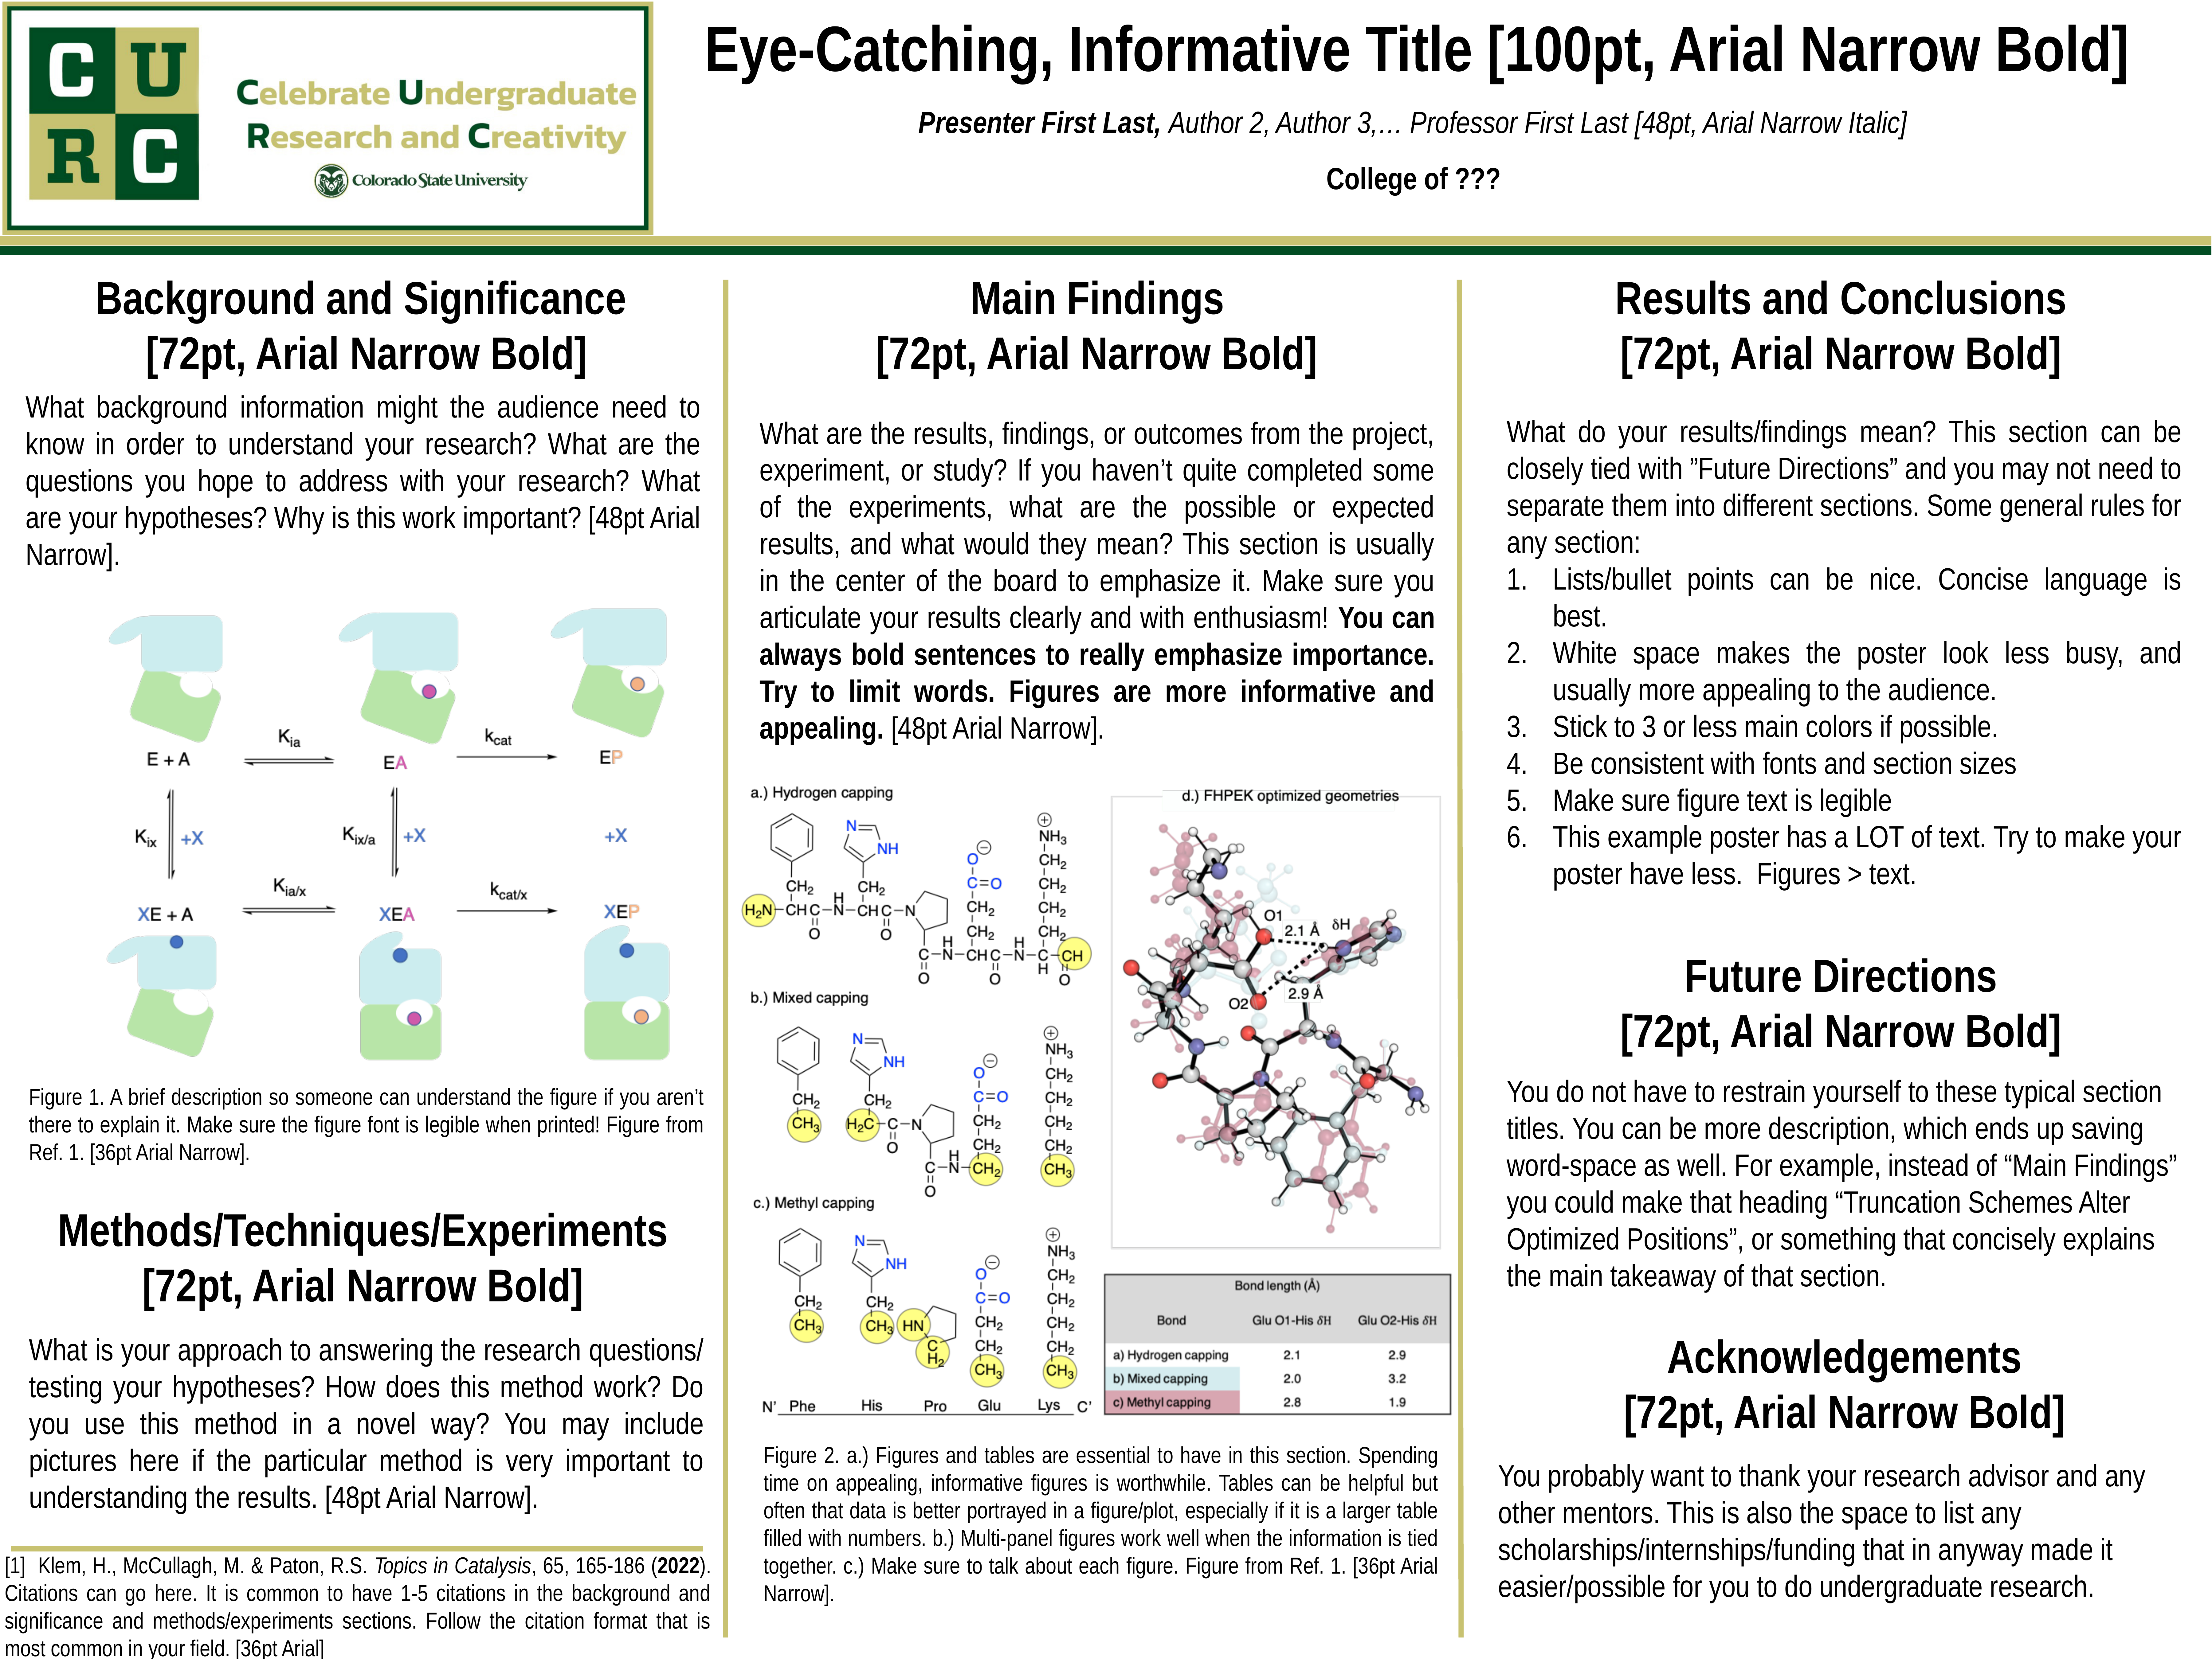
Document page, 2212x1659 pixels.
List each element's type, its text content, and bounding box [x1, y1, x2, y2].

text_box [1459, 280, 1461, 1637]
text_box Presenter First Last, Author 2, Author 3,… Professor First Last [48pt, Arial Narrow Italic] [675, 100, 2159, 142]
text_box What do your results/findings mean? This section can be closely tied with ”Future Directions” and you may not need to separate them into different sections. Some general rules for any section: Lists/bullet points can be nice. Concise language is best. White space makes the poster look less busy, and usually more appealing to the audience. Stick to 3 or less main colors if possible. Be consistent with fonts and section sizes Make sure figure text is legible This example poster has a LOT of text. Try to make your poster have less. Figures > text. [1502, 409, 2187, 893]
text_box [1] Klem, H., McCullagh, M. & Paton, R.S. Topics in Catalysis, 65, 165-186 (2022). Citations can go here. It is common to have 1-5 citations in the background and significance and methods/experiments sections. Follow the citation format that is most common in your field. [36pt Arial] [0, 1548, 716, 1659]
text_box Figure 2. a.) Figures and tables are essential to have in this section. Spending time on appealing, informative figures is worthwhile. Tables can be helpful but often that data is better portrayed in a figure/plot, especially if it is a larger table filled with numbers. b.) Multi-panel figures work well when the information is tied together. c.) Make sure to talk about each figure. Figure from Ref. 1. [36pt Arial Narrow]. [759, 1438, 1444, 1608]
text_box What is your approach to answering the research questions/ testing your hypotheses? How does this method work? Do you use this method in a novel way? You may include pictures here if the particular method is very important to understanding the results. [48pt Arial Narrow]. [24, 1328, 709, 1516]
text_box You probably want to thank your research advisor and any other mentors. This is also the space to list any scholarships/internships/funding that in anyway made it easier/possible for you to do undergraduate research. [1494, 1453, 2179, 1606]
text_box Methods/Techniques/Experiments [72pt, Arial Narrow Bold] [1, 1198, 723, 1313]
text_box What are the results, findings, or outcomes from the project, experiment, or study? If you haven’t quite completed some of the experiments, what are the possible or expected results, and what would they mean? This section is usually in the center of the board to emphasize it. Make sure you articulate your results clearly and with enthusiasm! You can always bold sentences to really emphasize importance. Try to limit words. Figures are more informative and appealing. [48pt Arial Narrow]. [755, 411, 1440, 747]
text_box Acknowledgements [72pt, Arial Narrow Bold] [1482, 1324, 2207, 1440]
text_box [279, 92, 288, 153]
text_box What background information might the audience need to know in order to understand your research? What are the questions you hope to address with your research? What are your hypotheses? Why is this work important? [48pt Arial Narrow]. [21, 385, 706, 617]
text_box Results and Conclusions [72pt, Arial Narrow Bold] [1479, 266, 2204, 381]
text_box Eye-Catching, Informative Title [100pt, Arial Narrow Bold] [675, 5, 2160, 86]
text_box Figure 1. A brief description so someone can understand the figure if you aren’t there to explain it. Make sure the figure font is legible when printed! Figure from Ref. 1. [36pt Arial Narrow]. [24, 1079, 709, 1167]
picture [102, 603, 674, 1065]
text_box College of ??? [672, 156, 2156, 198]
picture [737, 782, 1459, 1421]
text_box Background and Significance [72pt, Arial Narrow Bold] [4, 266, 729, 381]
text_box Main Findings [72pt, Arial Narrow Bold] [735, 266, 1460, 381]
picture [2, 2, 653, 235]
text_box You do not have to restrain yourself to these typical section titles. You can be more description, which ends up saving word-space as well. For example, instead of “Main Findings” you could make that heading “Truncation Schemes Alter Optimized Positions”, or something that concisely explains the main takeaway of that section. [1502, 1069, 2187, 1295]
text_box Future Directions [72pt, Arial Narrow Bold] [1479, 943, 2204, 1059]
